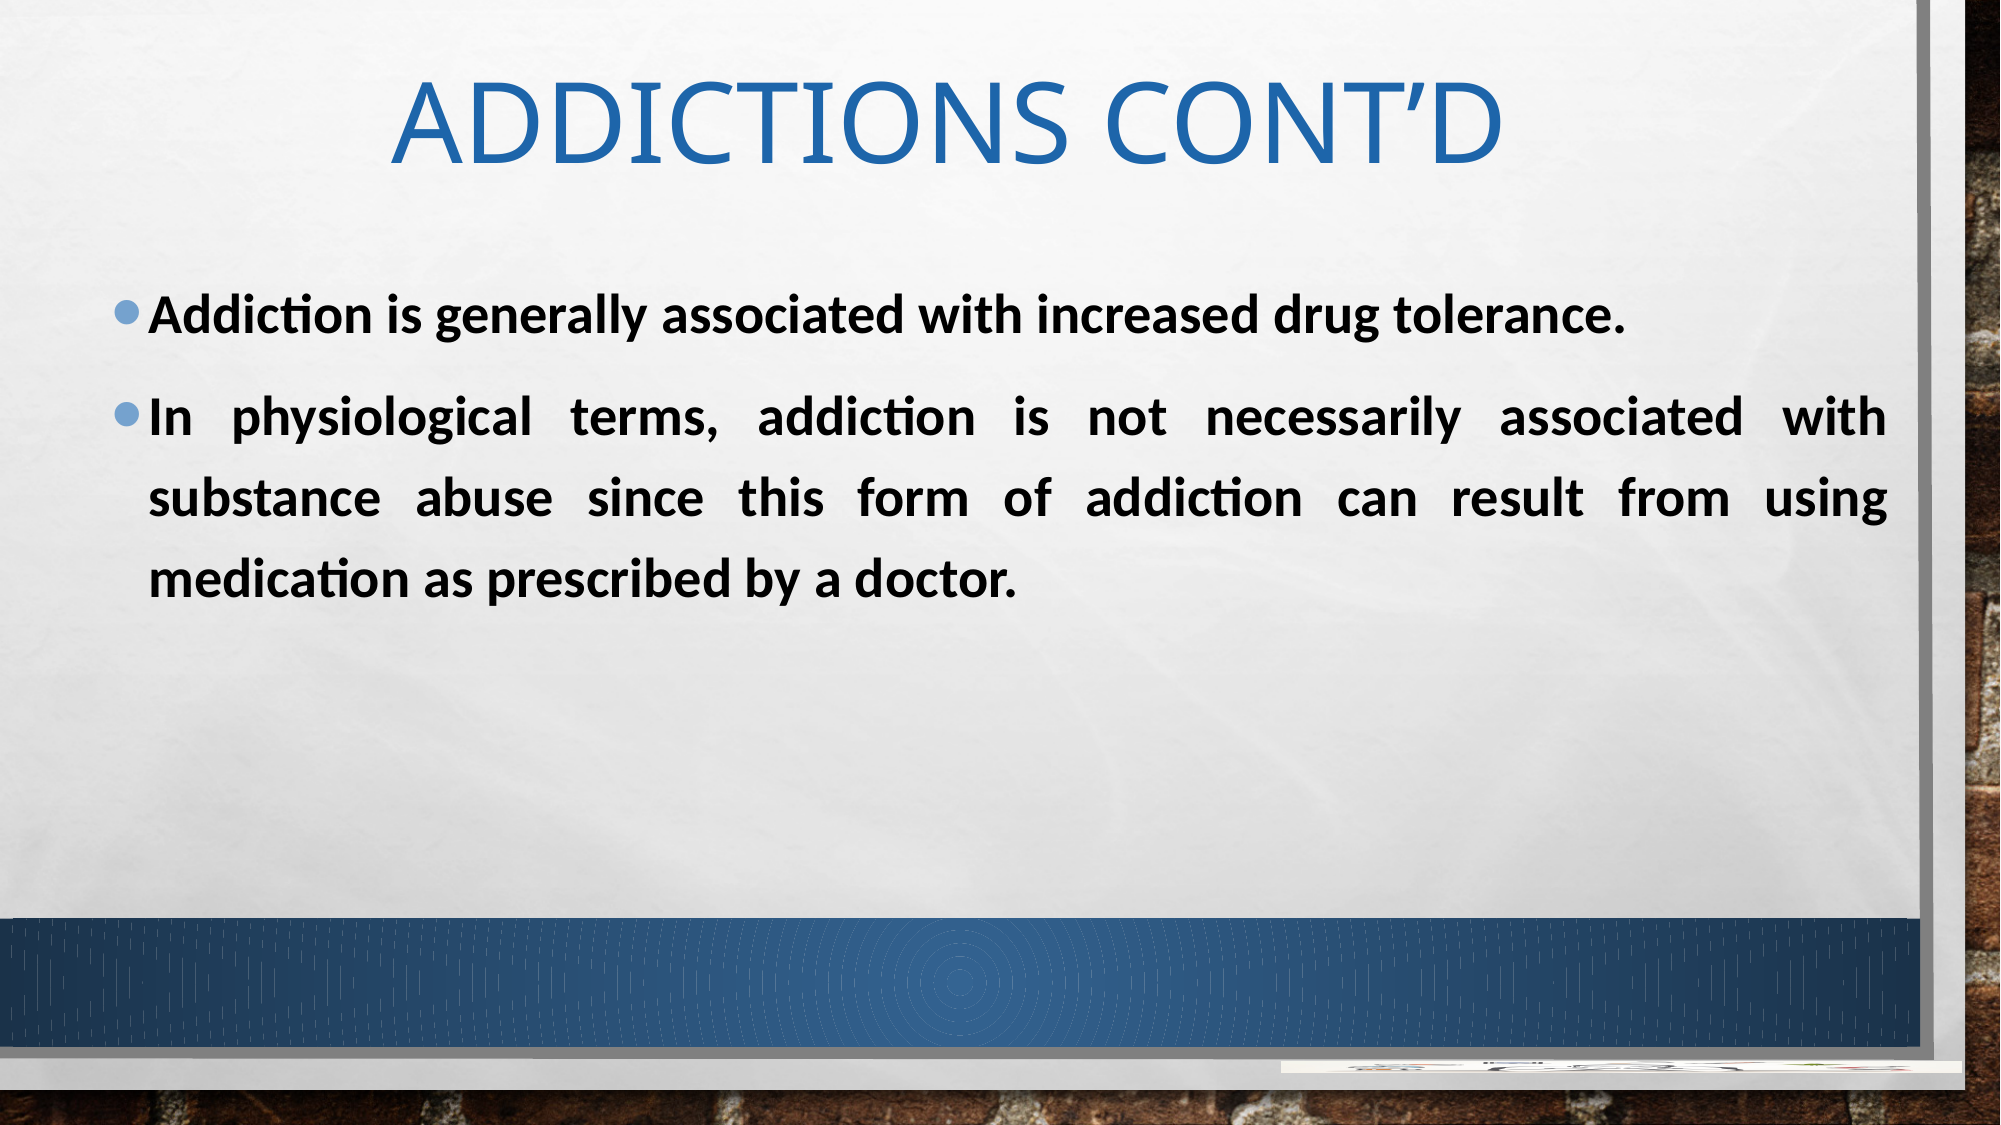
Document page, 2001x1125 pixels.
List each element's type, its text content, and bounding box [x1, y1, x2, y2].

picture [1281, 1061, 1962, 1073]
picture [0, 0, 2000, 1125]
list Addiction is generally associated with increased drug tolerance. In physiological terms, addiction is not necessarily associated with substance abuse since this form of addiction can result from using medication as prescribed by a doctor. [96, 227, 1904, 828]
title ADDICTIONS cont’d [112, 33, 1818, 222]
